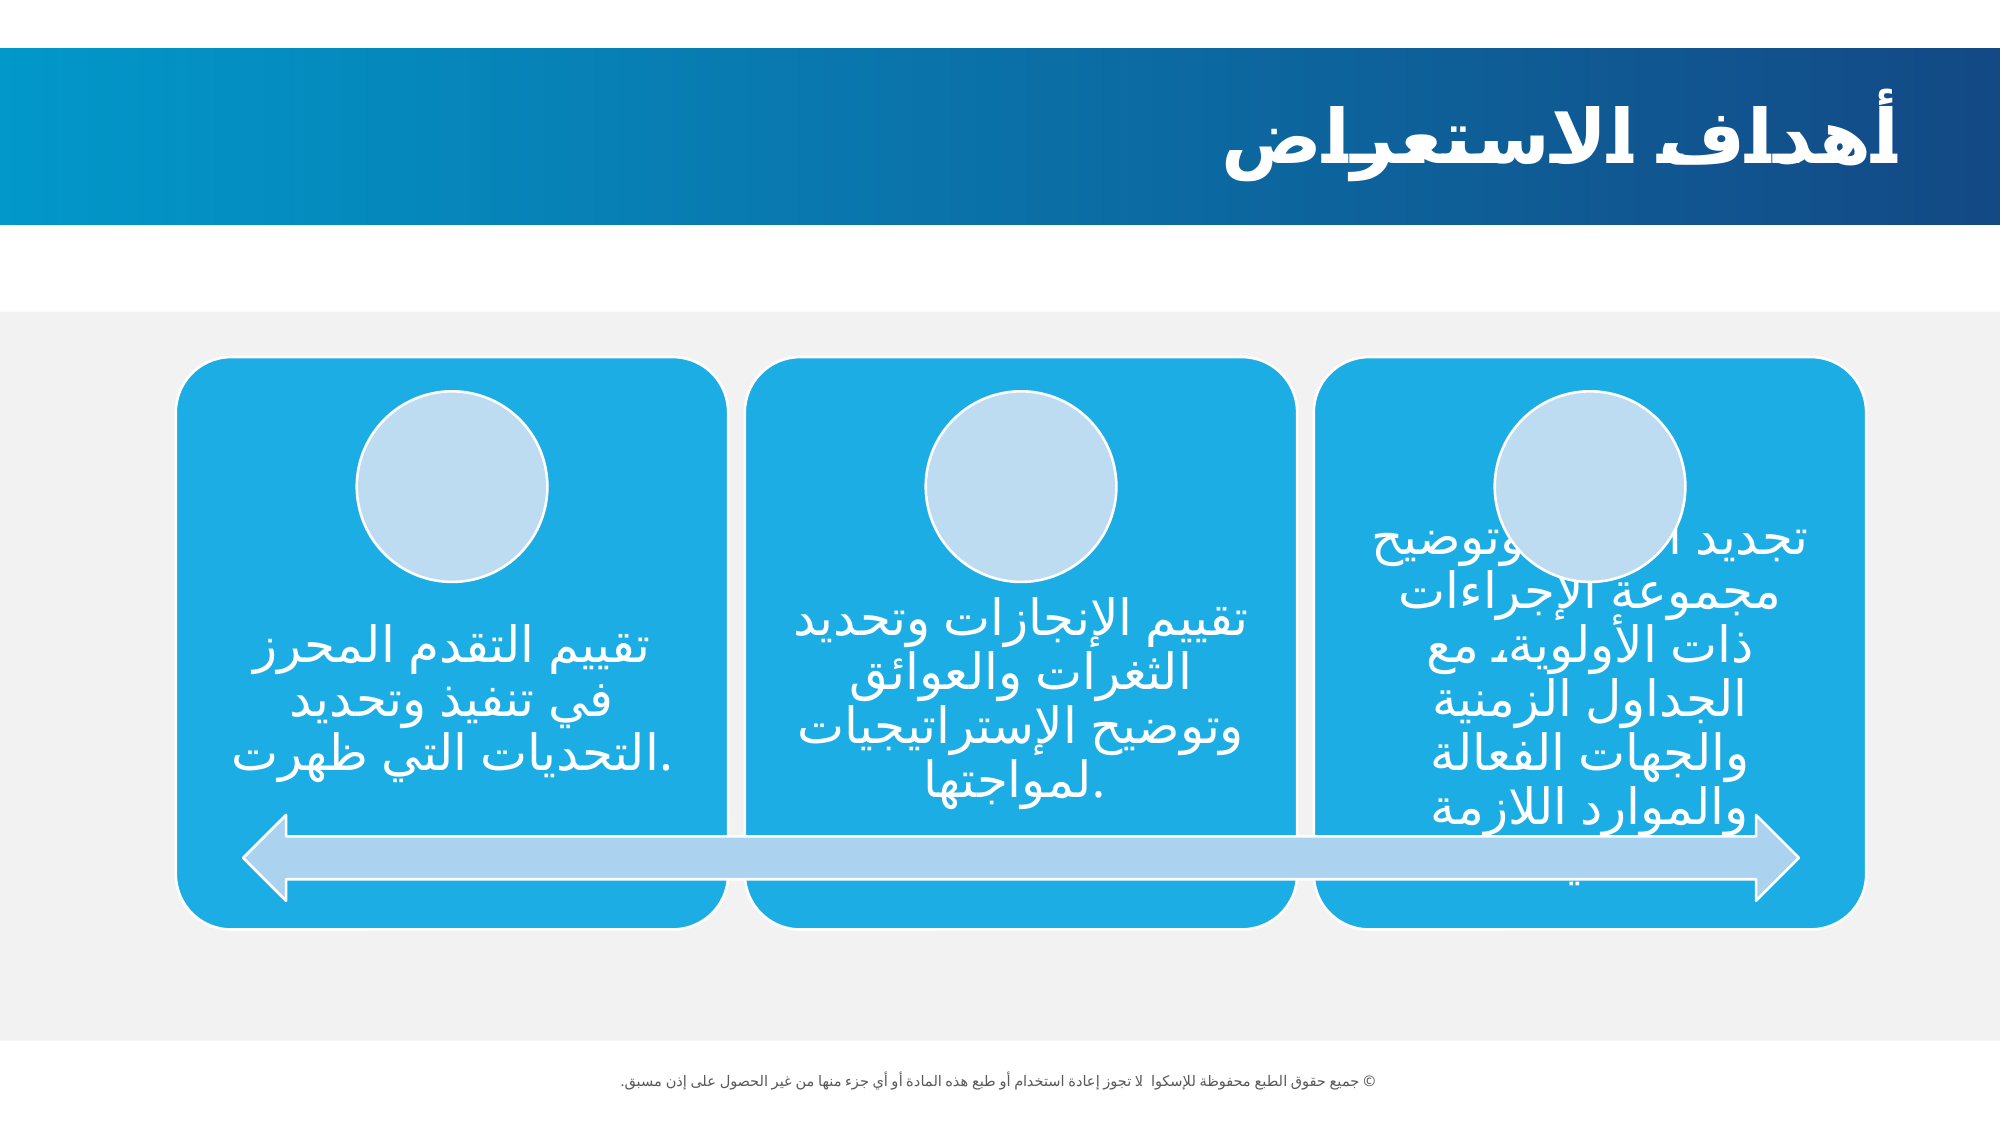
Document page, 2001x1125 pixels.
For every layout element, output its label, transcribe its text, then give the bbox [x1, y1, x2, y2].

subtitle أهداف الاستعراض [93, 91, 1907, 167]
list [175, 356, 1867, 930]
